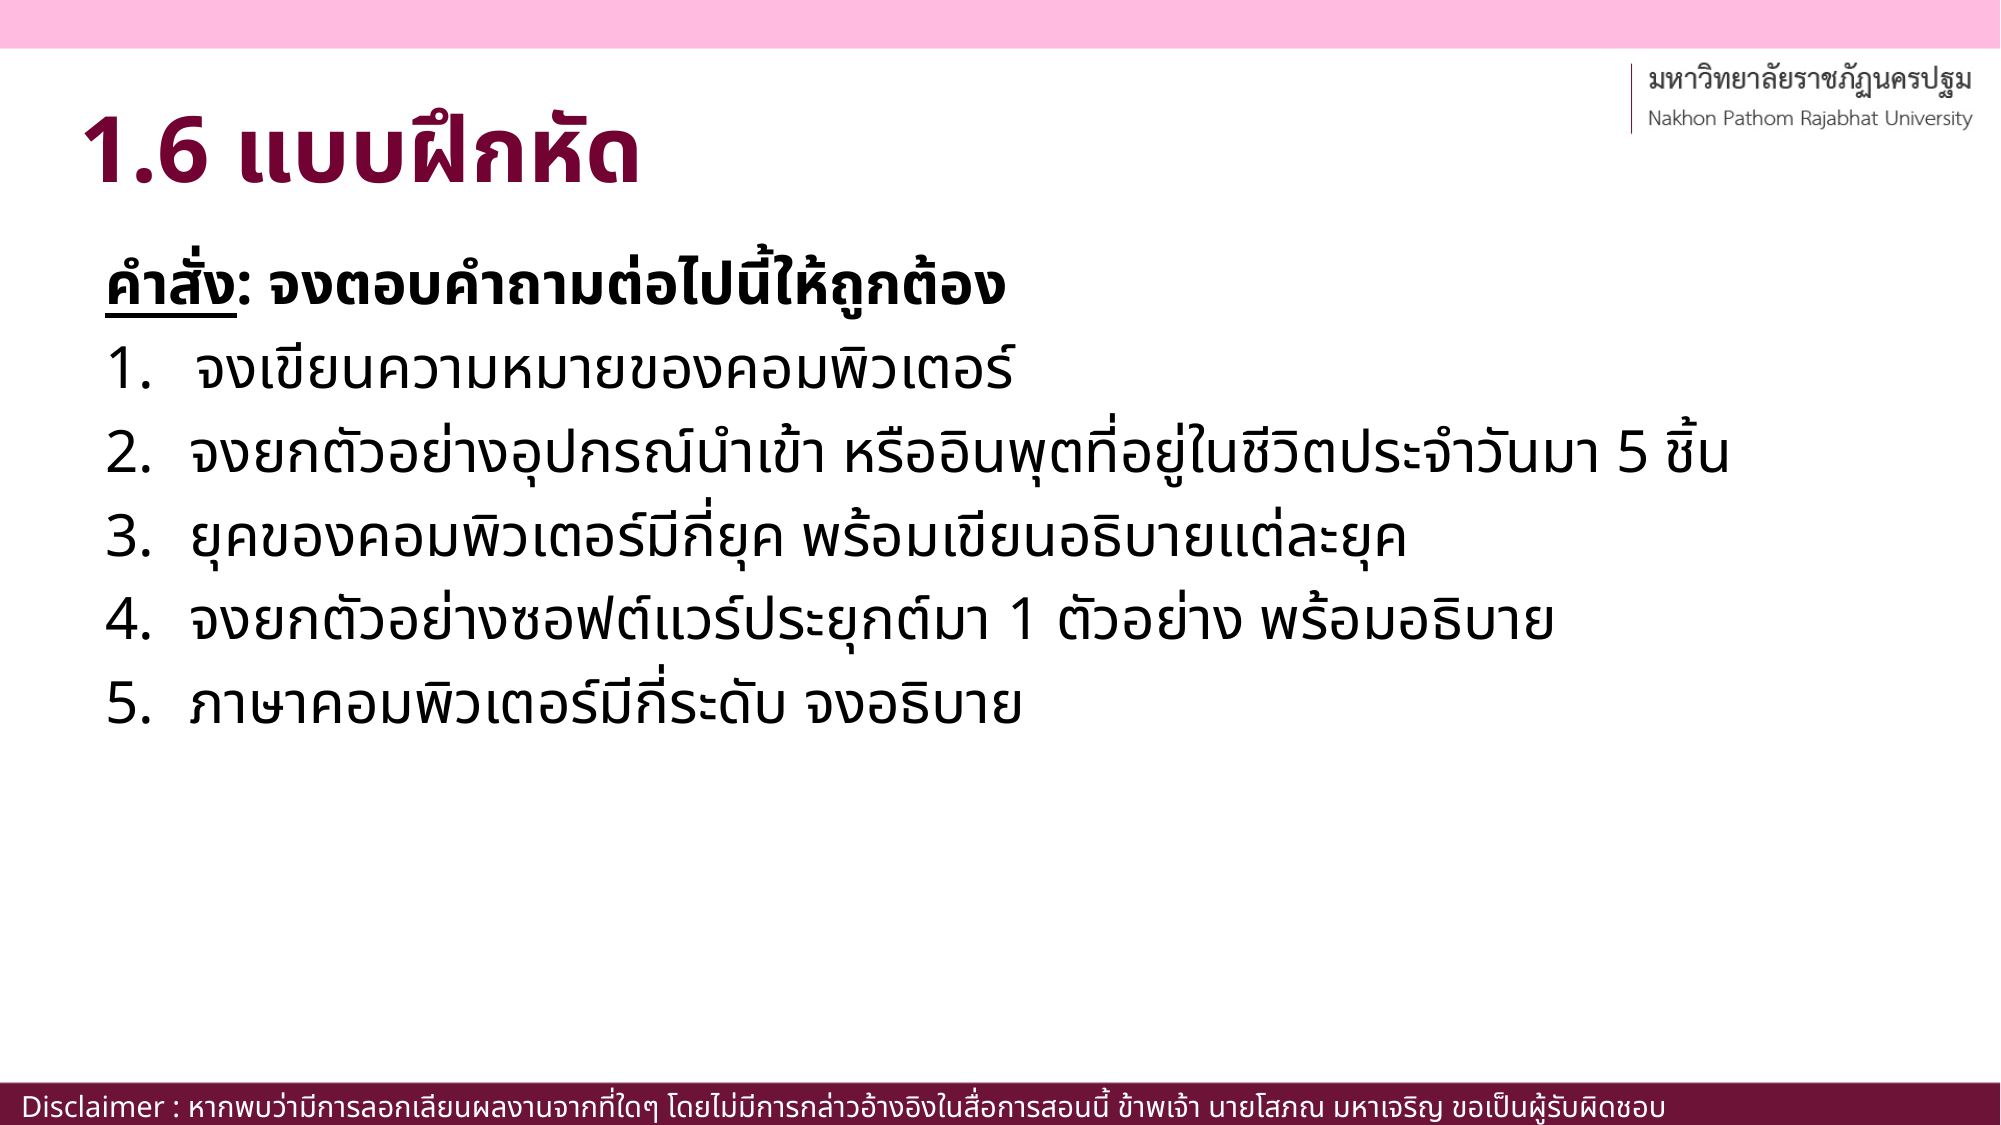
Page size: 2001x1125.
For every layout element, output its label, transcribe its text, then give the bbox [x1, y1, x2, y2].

picture [0, 0, 2001, 1125]
text_box Disclaimer : หากพบว่ามีการลอกเลียนผลงานจากที่ใดๆ โดยไม่มีการกล่าวอ้างอิงในสื่อการสอนนี้ ข้าพเจ้า นายโสภณ มหาเจริญ ขอเป็นผู้รับผิดชอบเพียงผู้เดียว [6, 1081, 1697, 1125]
title 1.6 แบบฝึกหัด [64, 80, 1586, 225]
list คำสั่ง: จงตอบคำถามต่อไปนี้ให้ถูกต้อง จงเขียนความหมายของคอมพิวเตอร์ จงยกตัวอย่างอุปกรณ์นำเข้า หรืออินพุตที่อยู่ในชีวิตประจำวันมา 5 ชิ้น ยุคของคอมพิวเตอร์มีกี่ยุค พร้อมเขียนอธิบายแต่ละยุค จงยกตัวอย่างซอฟต์แวร์ประยุกต์มา 1 ตัวอย่าง พร้อมอธิบาย ภาษาคอมพิวเตอร์มีกี่ระดับ จงอธิบาย [90, 246, 1895, 731]
